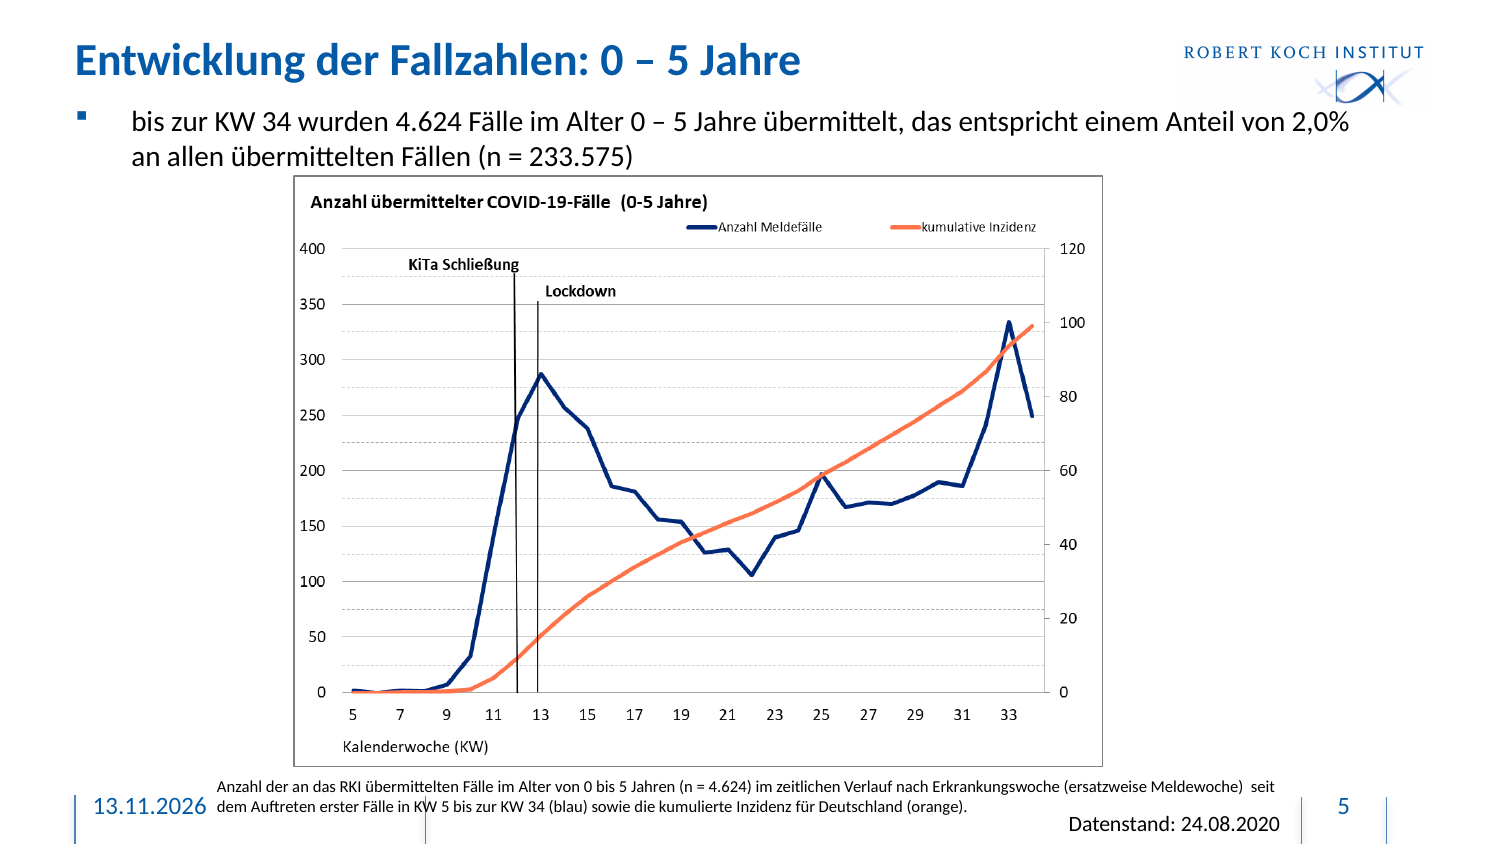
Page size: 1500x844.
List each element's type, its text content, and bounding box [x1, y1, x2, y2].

list bis zur KW 34 wurden 4.624 Fälle im Alter 0 – 5 Jahre übermittelt, das entspricht einem Anteil von 2,0% an allen übermittelten Fällen (n = 233.575) [75, 114, 1385, 767]
text_box Datenstand: 24.08.2020 [876, 823, 1295, 844]
text_box Anzahl der an das RKI übermittelten Fälle im Alter von 0 bis 5 Jahren (n = 4.624) im zeitlichen Verlauf nach Erkrankungswoche (ersatzweise Meldewoche) seit dem Auftreten erster Fälle in KW 5 bis zur KW 34 (blau) sowie die kumulierte Inzidenz für Deutschland (orange). [202, 768, 1314, 823]
slide_number 5 [1302, 782, 1385, 827]
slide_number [92, 782, 398, 827]
picture [293, 175, 1103, 767]
title Entwicklung der Fallzahlen: 0 – 5 Jahre [74, 0, 1385, 114]
picture [1385, 40, 1430, 114]
